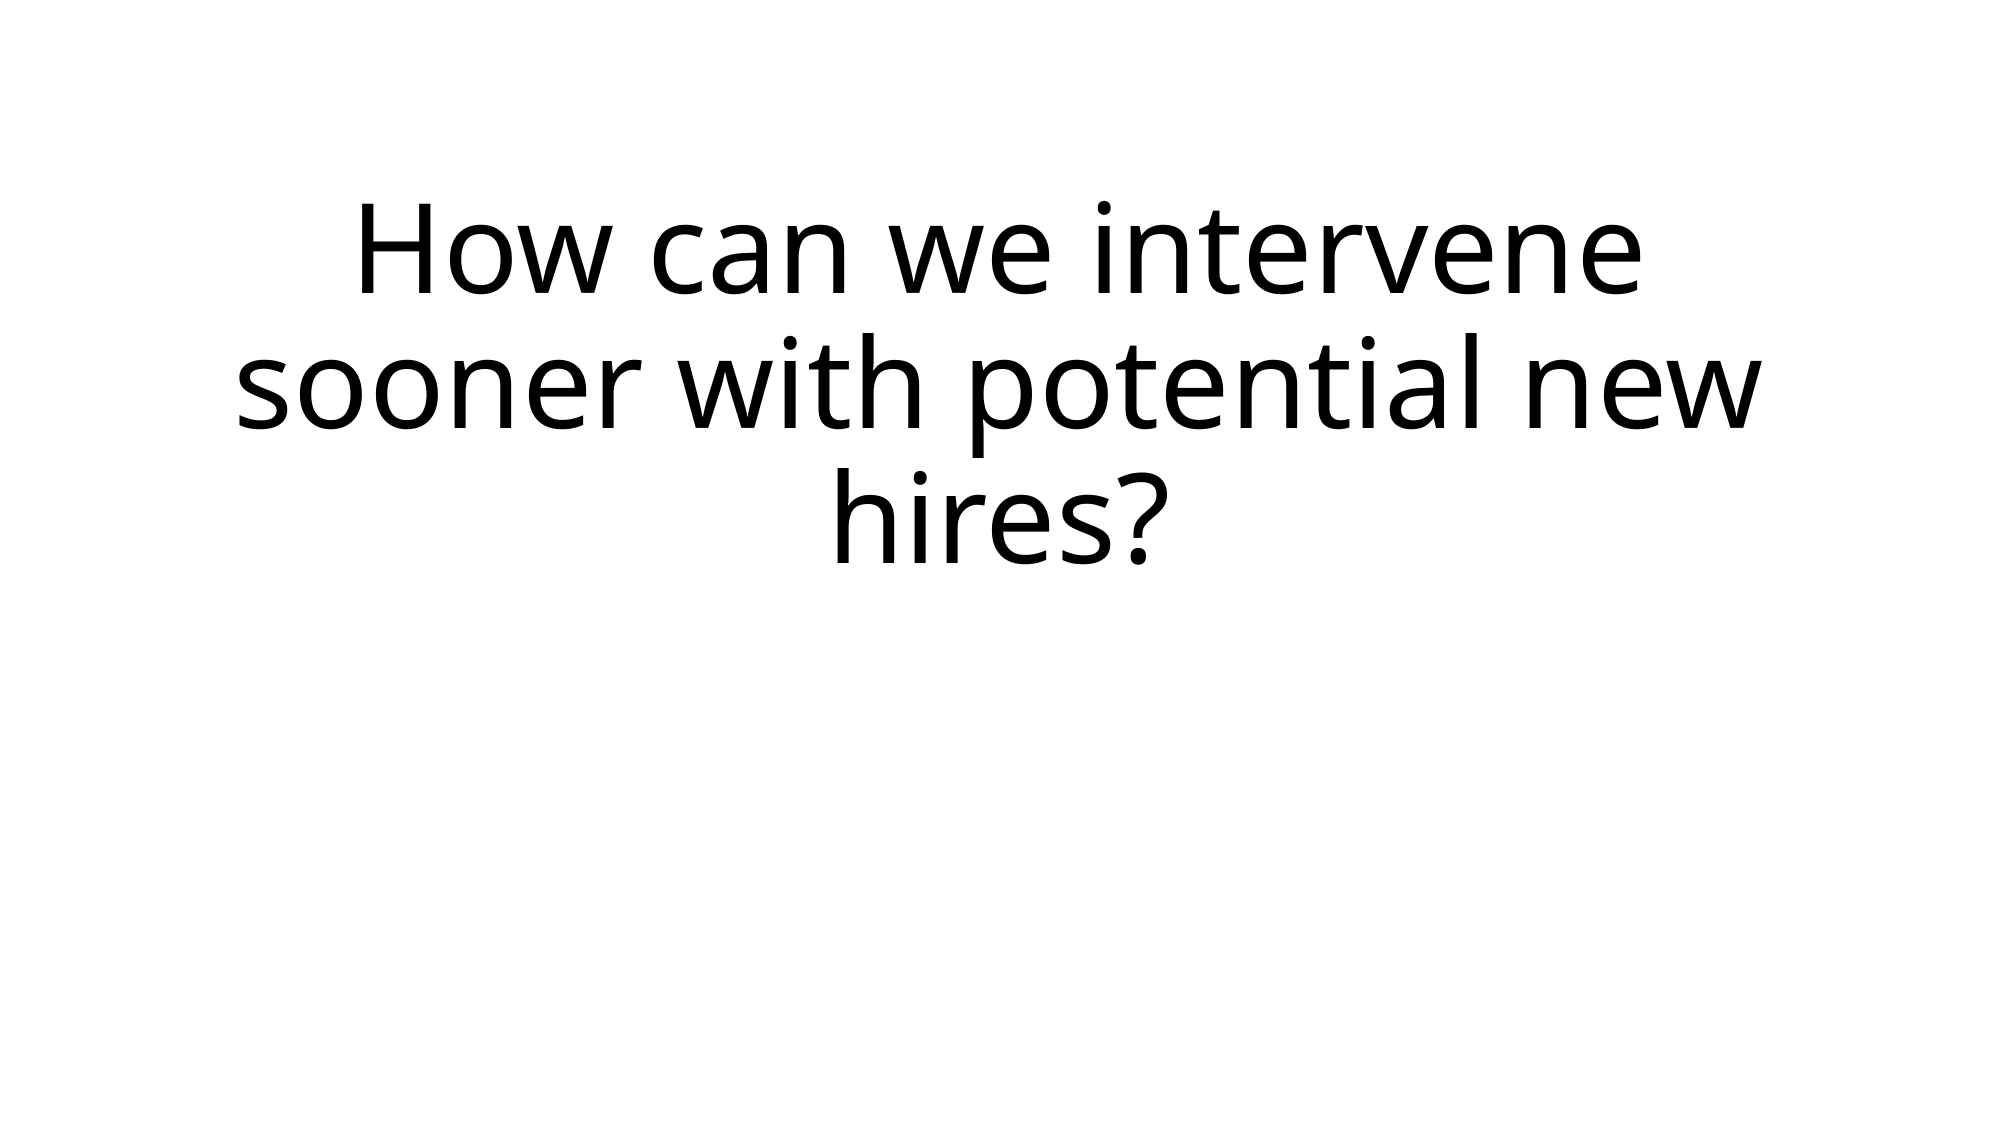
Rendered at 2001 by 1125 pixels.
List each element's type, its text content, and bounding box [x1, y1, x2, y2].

title How can we intervene sooner with potential new hires? [136, 280, 1862, 749]
